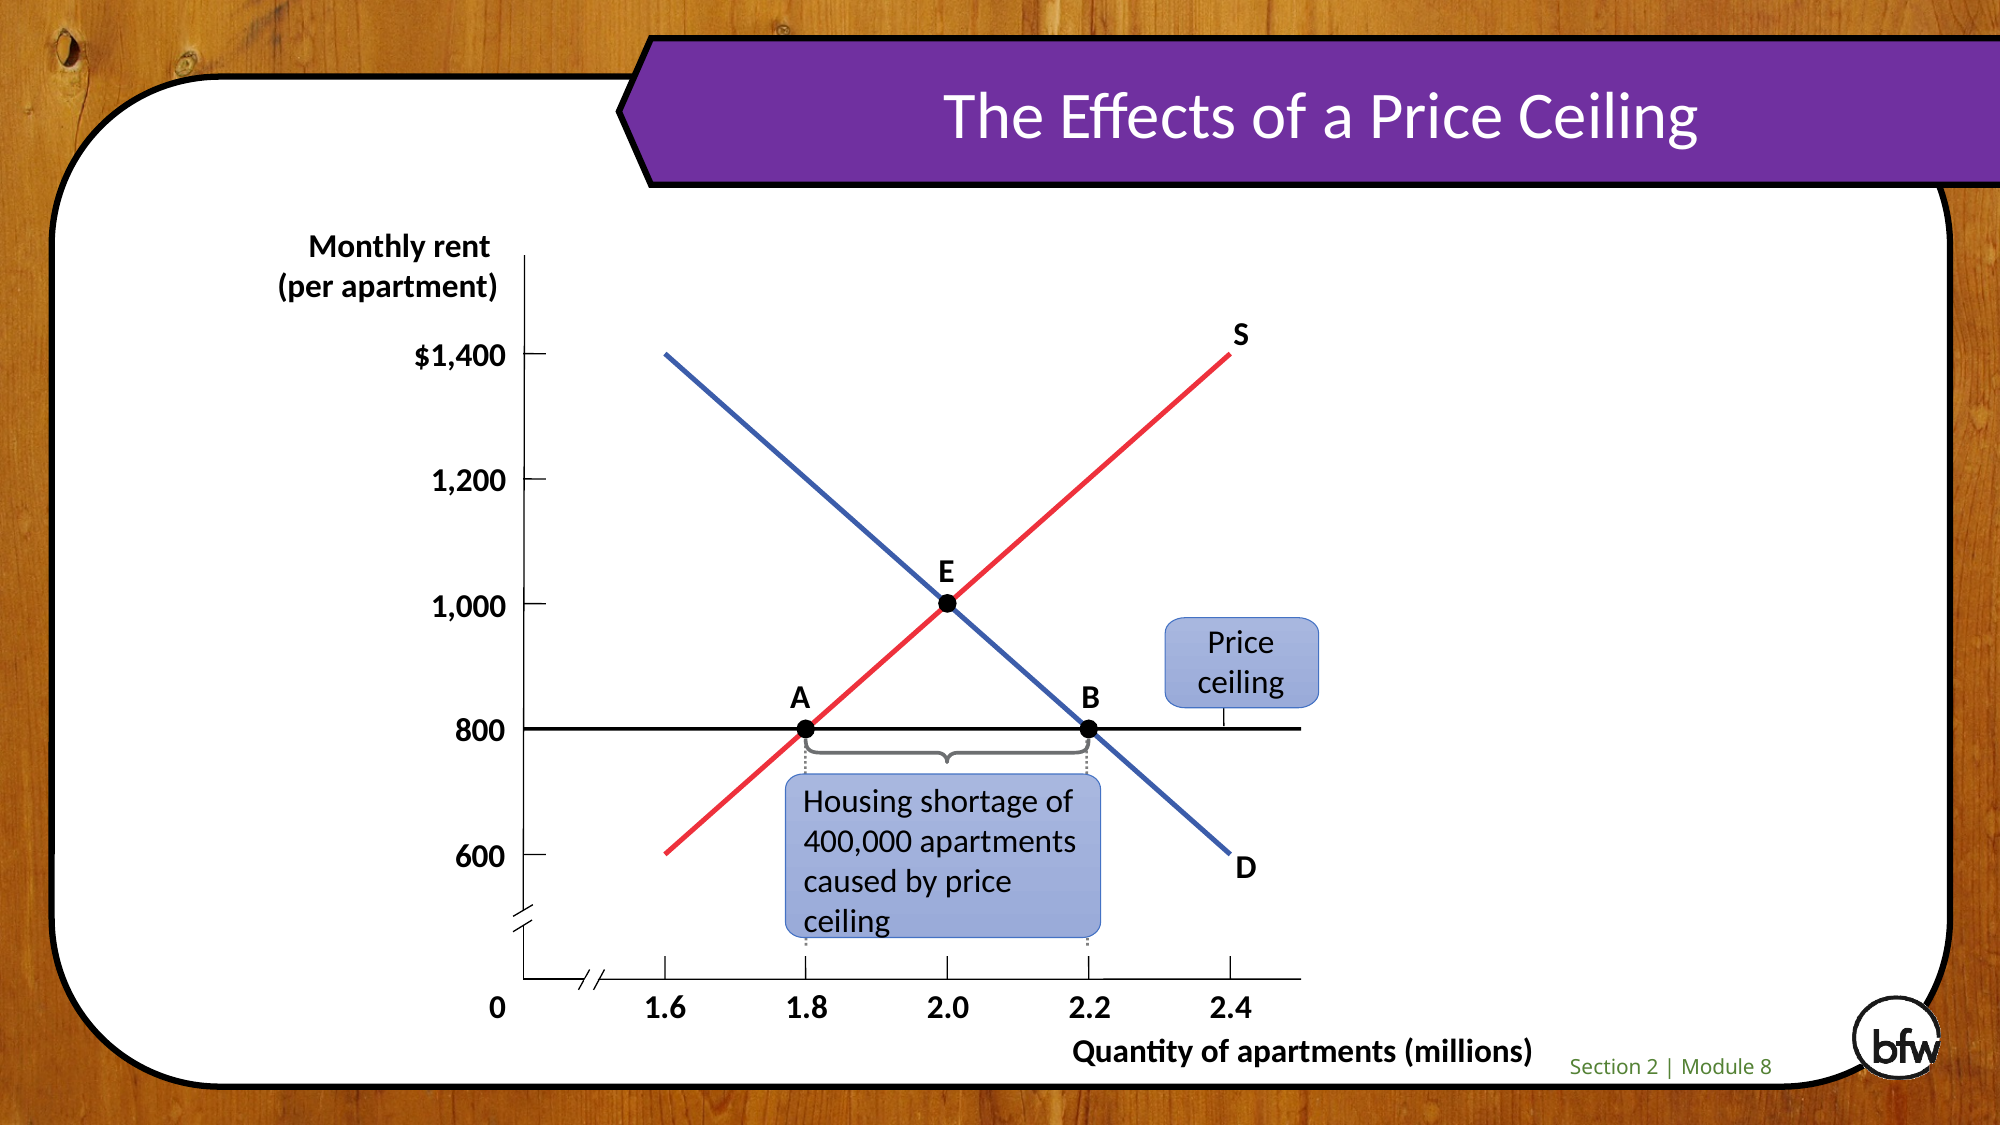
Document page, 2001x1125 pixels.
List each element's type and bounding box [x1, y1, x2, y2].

picture [1850, 992, 1943, 1082]
list [0, 0, 2000, 1125]
